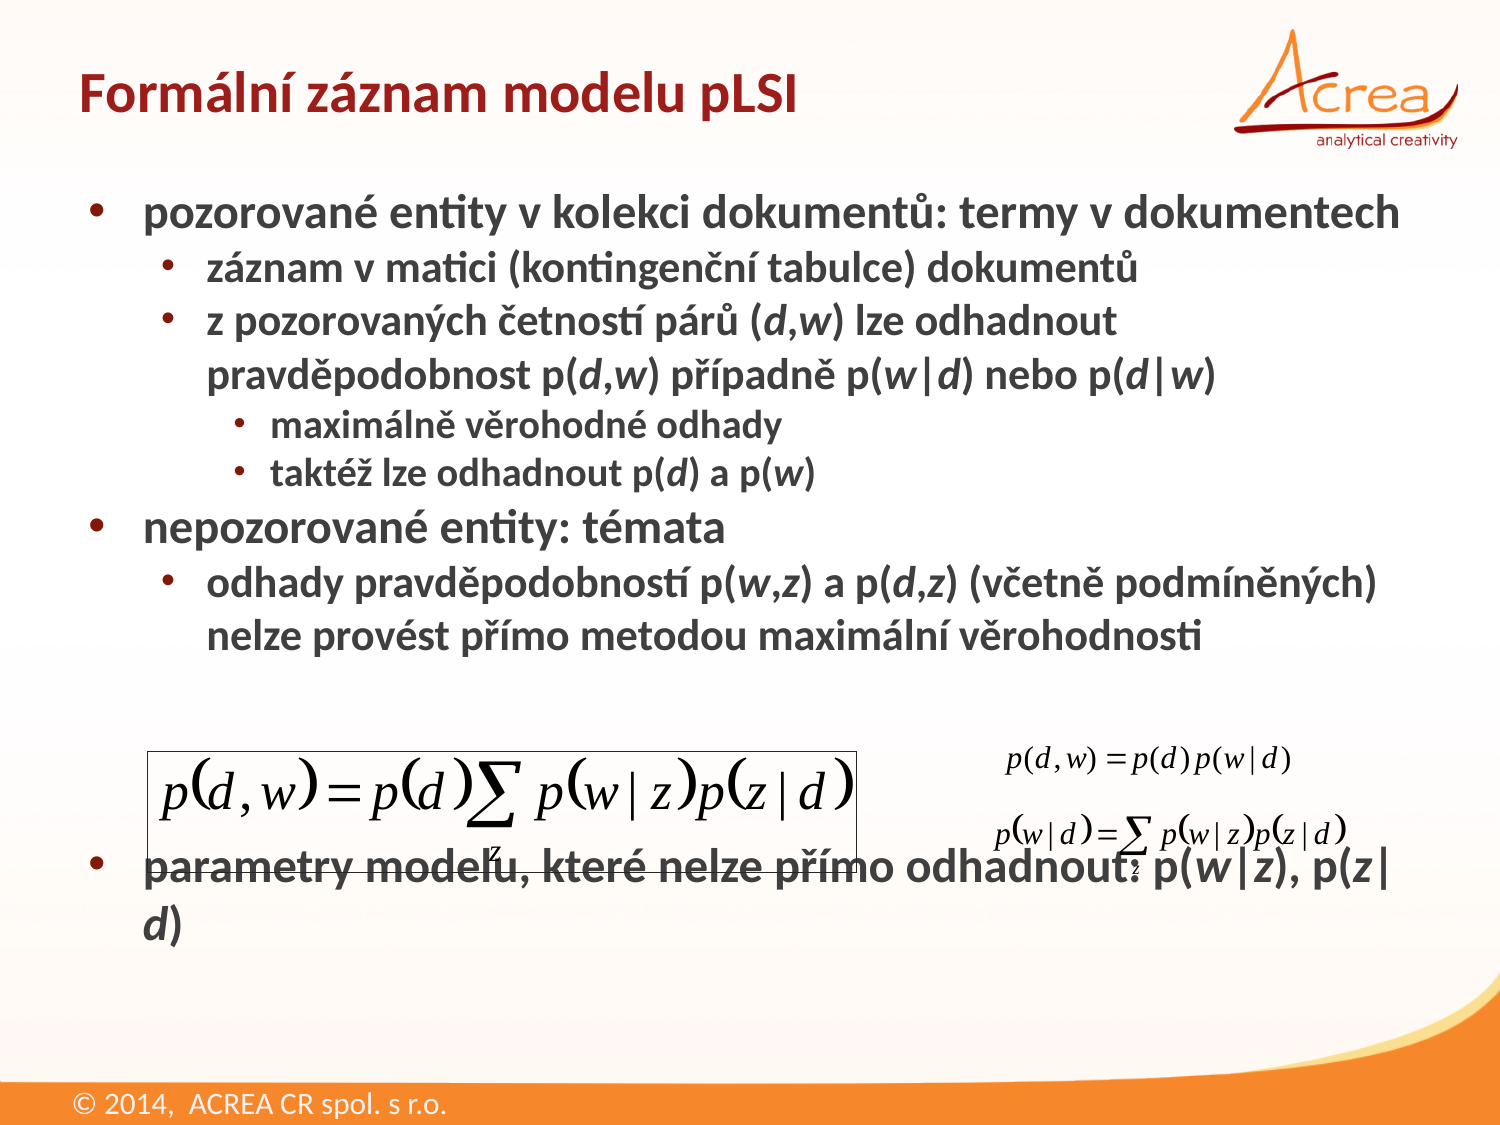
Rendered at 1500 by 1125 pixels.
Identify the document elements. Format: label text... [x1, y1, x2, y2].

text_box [997, 739, 1298, 782]
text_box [985, 810, 1349, 882]
list pozorované entity v kolekci dokumentů: termy v dokumentech záznam v matici (kontingenční tabulce) dokumentů z pozorovaných četností párů (d,w) lze odhadnout pravděpodobnost p(d,w) případně p(w|d) nebo p(d|w) maximálně věrohodné odhady taktéž lze odhadnout p(d) a p(w) nepozorované entity: témata odhady pravděpodobností p(w,z) a p(d,z) (včetně podmíněných) nelze provést přímo metodou maximální věrohodnosti parametry modelu, které nelze přímo odhadnout: p(w|z), p(z|d) [73, 172, 1424, 1012]
title Formální záznam modelu pLSI [64, 35, 1223, 142]
picture [0, 0, 1500, 1125]
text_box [147, 751, 857, 873]
